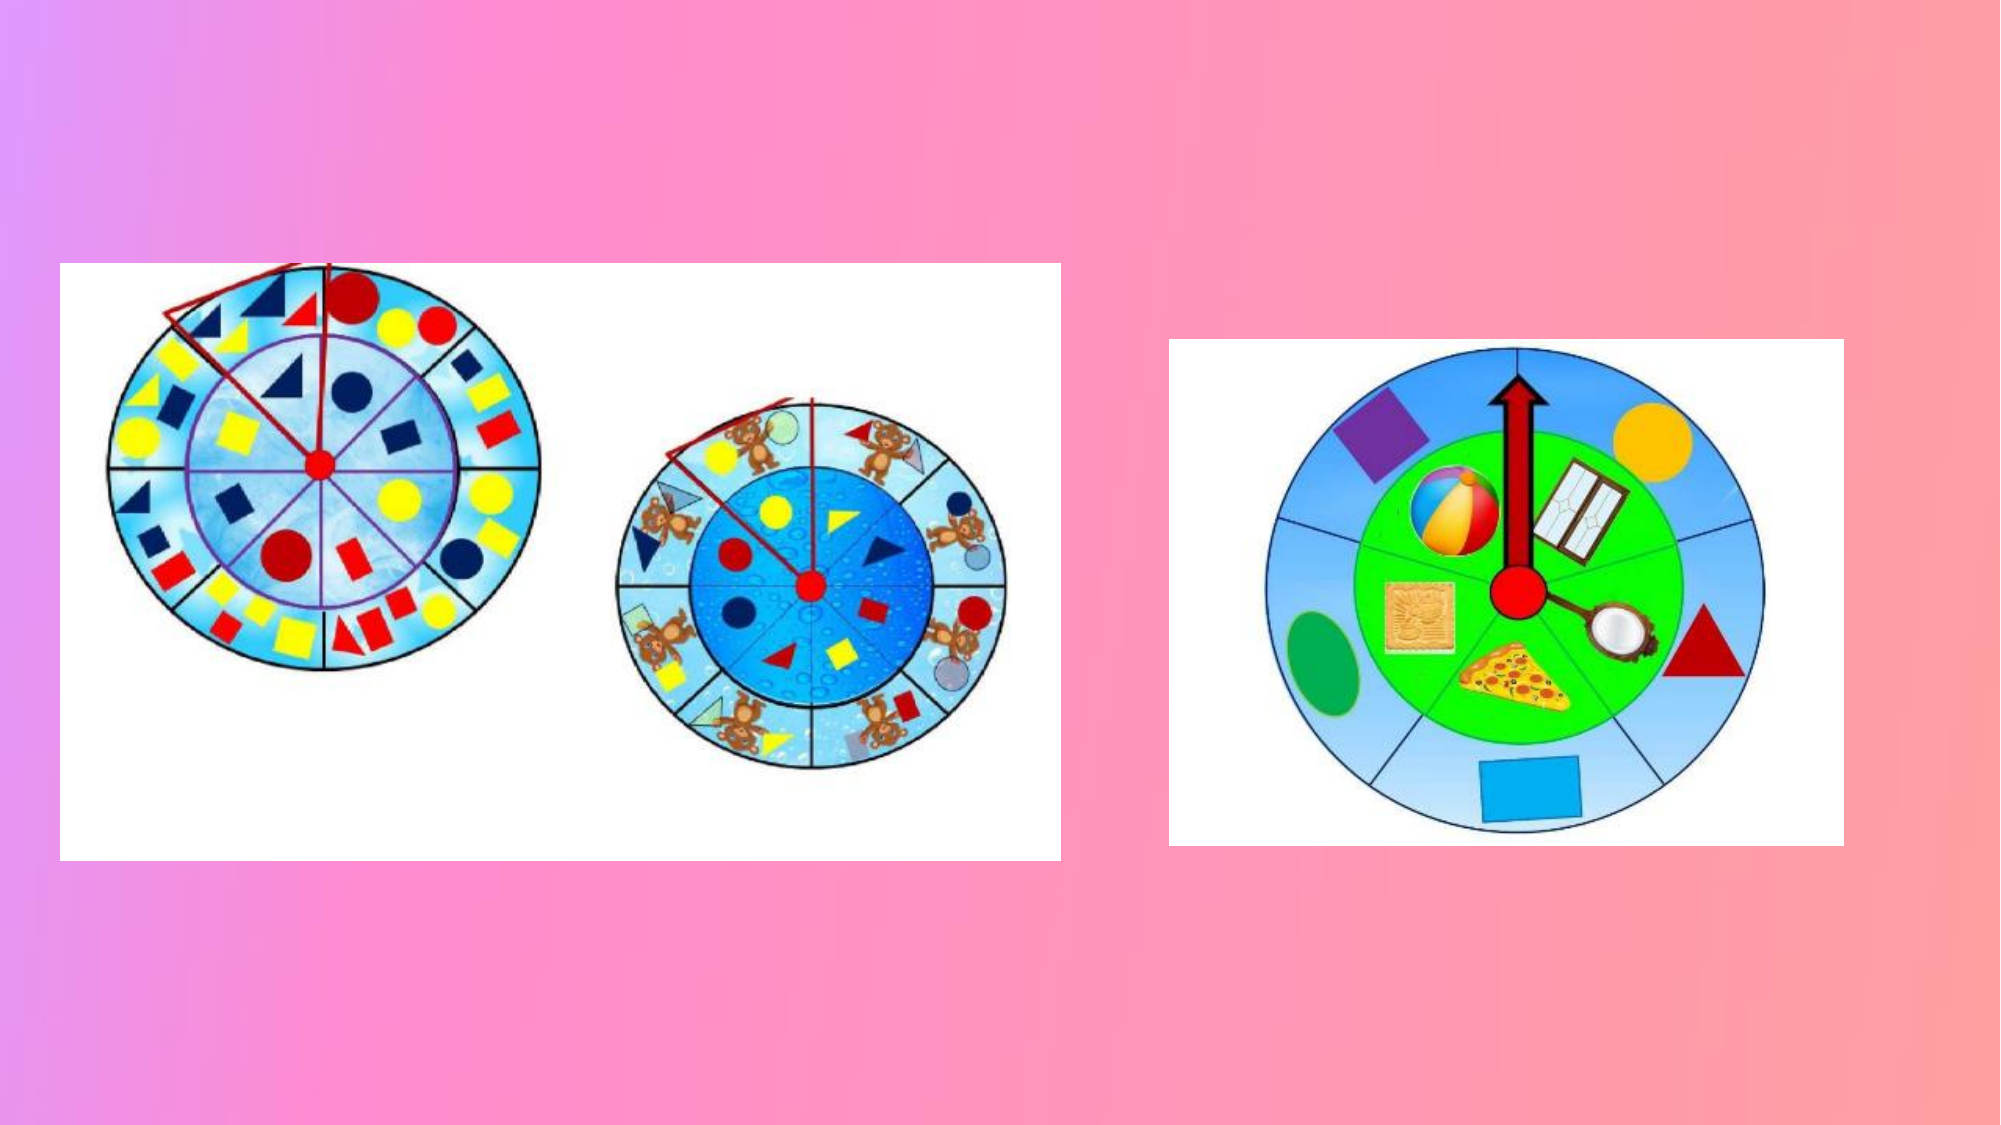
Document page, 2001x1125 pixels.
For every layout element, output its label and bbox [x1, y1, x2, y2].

picture [0, 0, 2001, 1125]
list [60, 263, 1062, 862]
list [1168, 339, 1844, 846]
